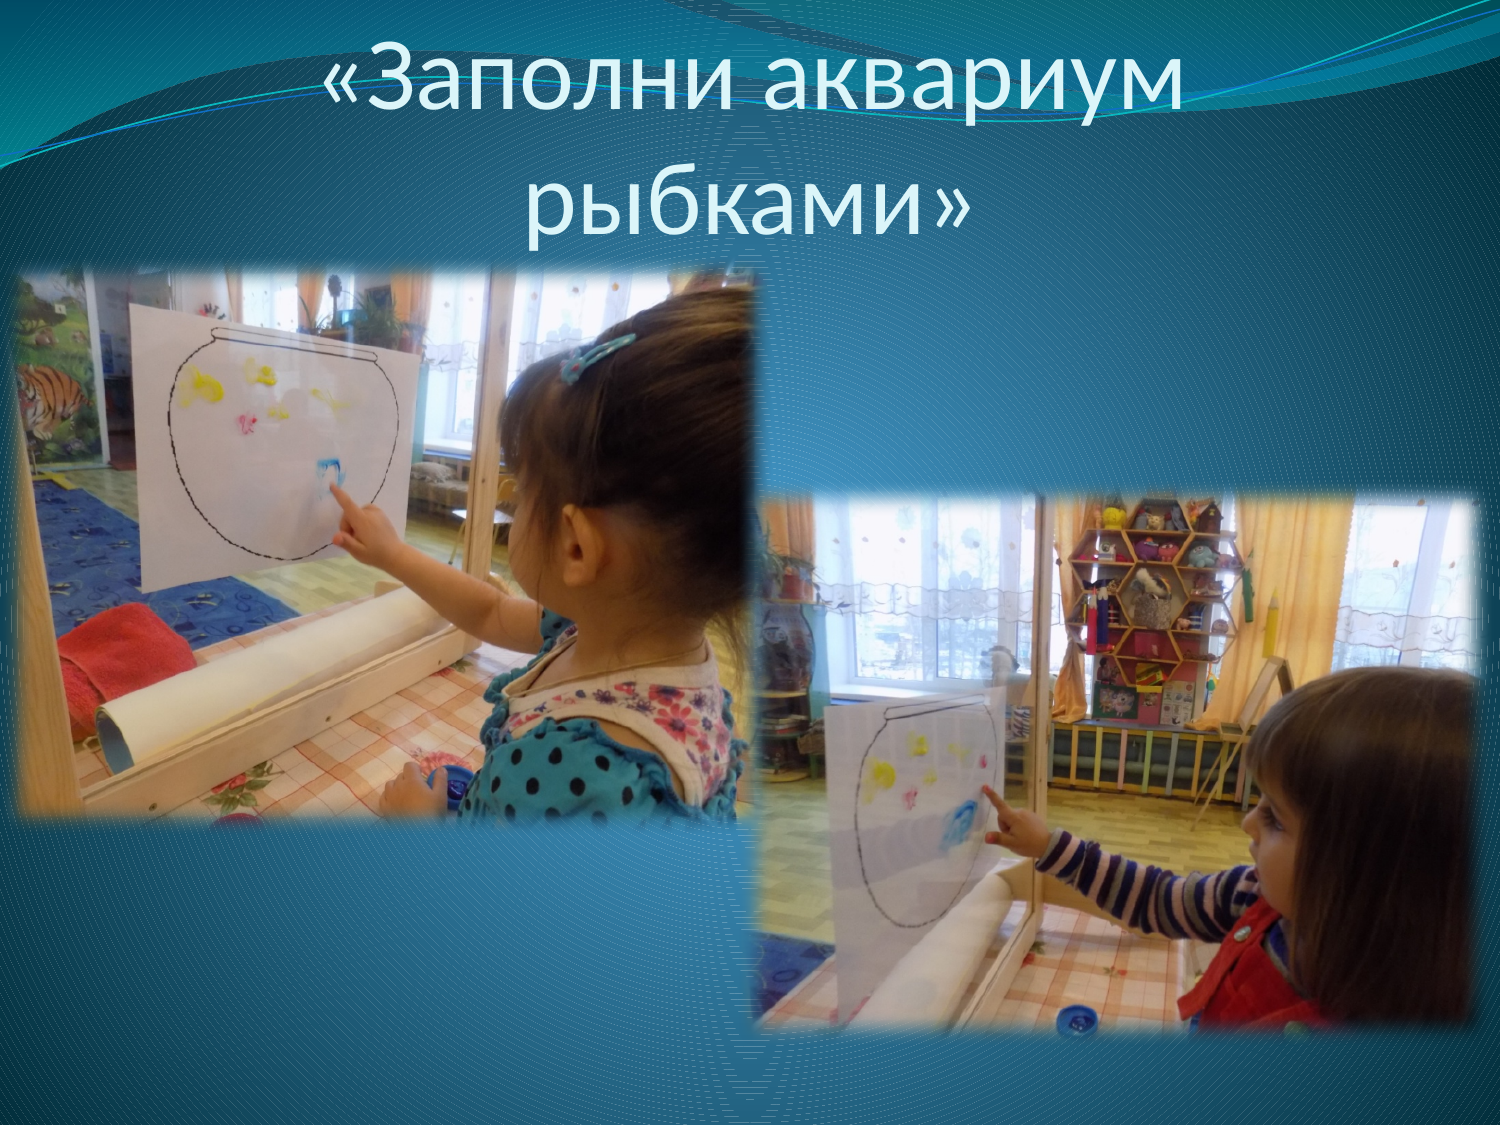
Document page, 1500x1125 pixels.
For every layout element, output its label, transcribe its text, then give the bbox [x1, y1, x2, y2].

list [0, 255, 772, 835]
title «Заполни аквариум рыбками» [76, 0, 1426, 256]
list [737, 479, 1493, 1046]
